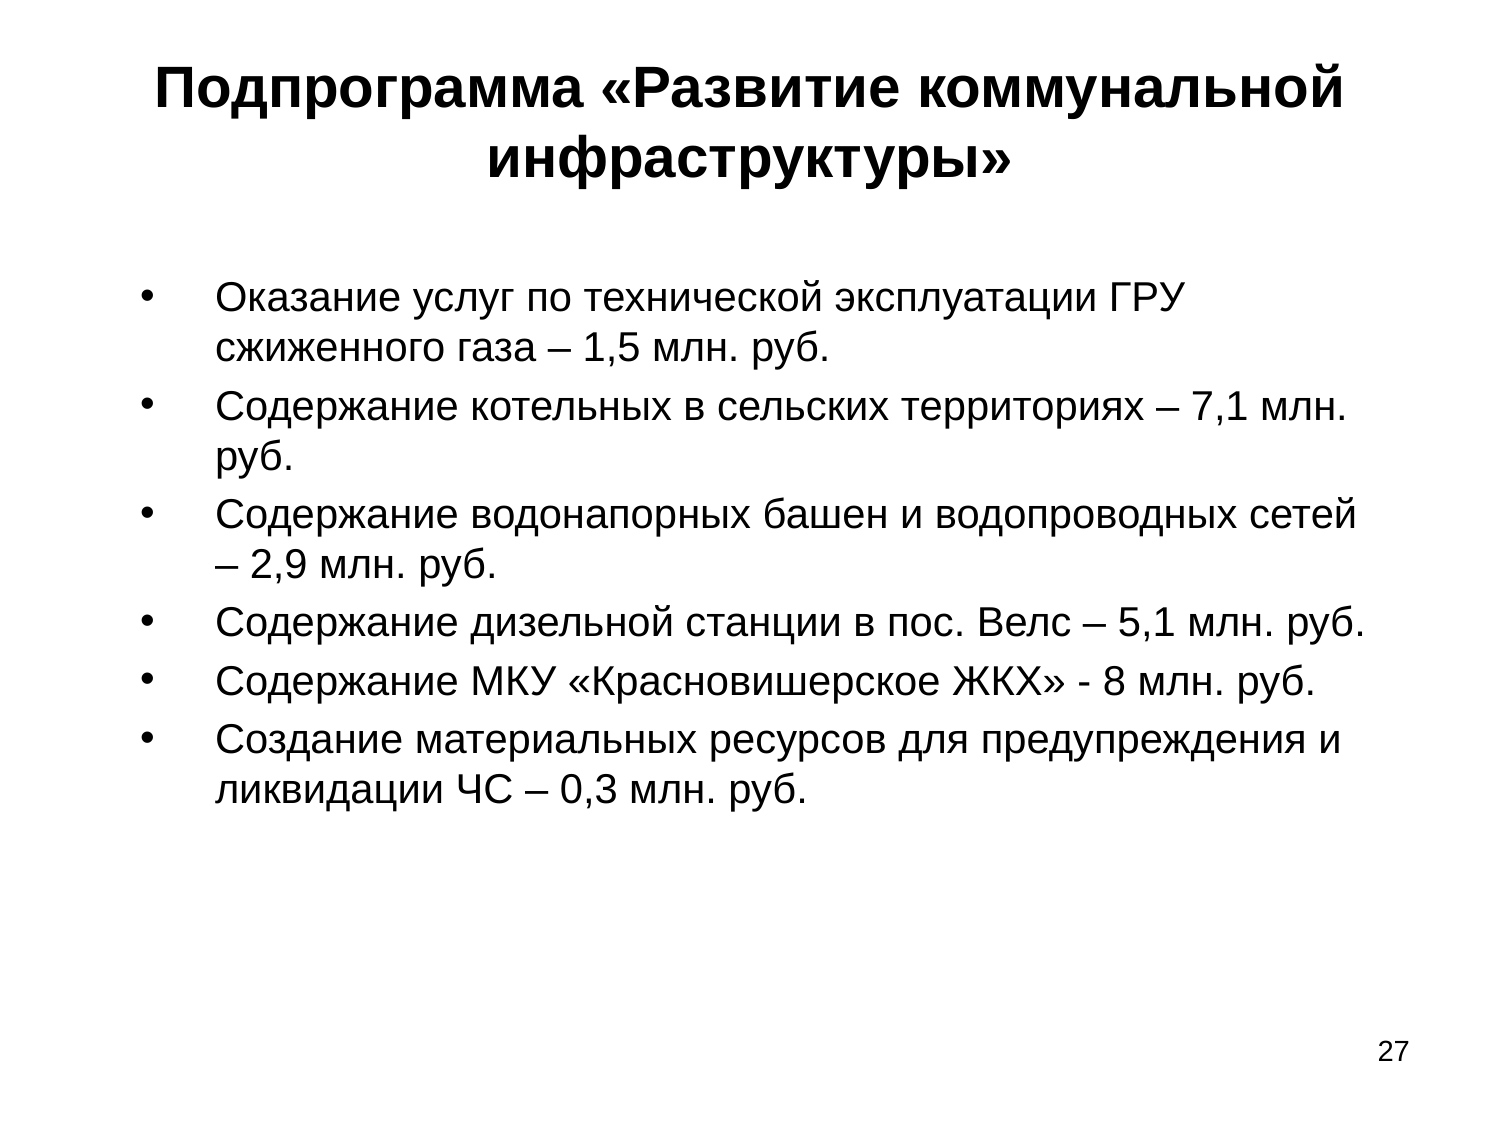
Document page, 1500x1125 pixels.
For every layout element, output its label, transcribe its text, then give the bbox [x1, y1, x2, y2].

title Подпрограмма «Развитие коммунальной инфраструктуры» [112, 50, 1388, 188]
slide_number 27 [1074, 1024, 1425, 1103]
subtitle Оказание услуг по технической эксплуатации ГРУ сжиженного газа – 1,5 млн. руб. Содержание котельных в сельских территориях – 7,1 млн. руб. Содержание водонапорных башен и водопроводных сетей – 2,9 млн. руб. Содержание дизельной станции в пос. Велс – 5,1 млн. руб. Содержание МКУ «Красновишерское ЖКХ» - 8 млн. руб. Создание материальных ресурсов для предупреждения и ликвидации ЧС – 0,3 млн. руб. [125, 262, 1388, 1050]
